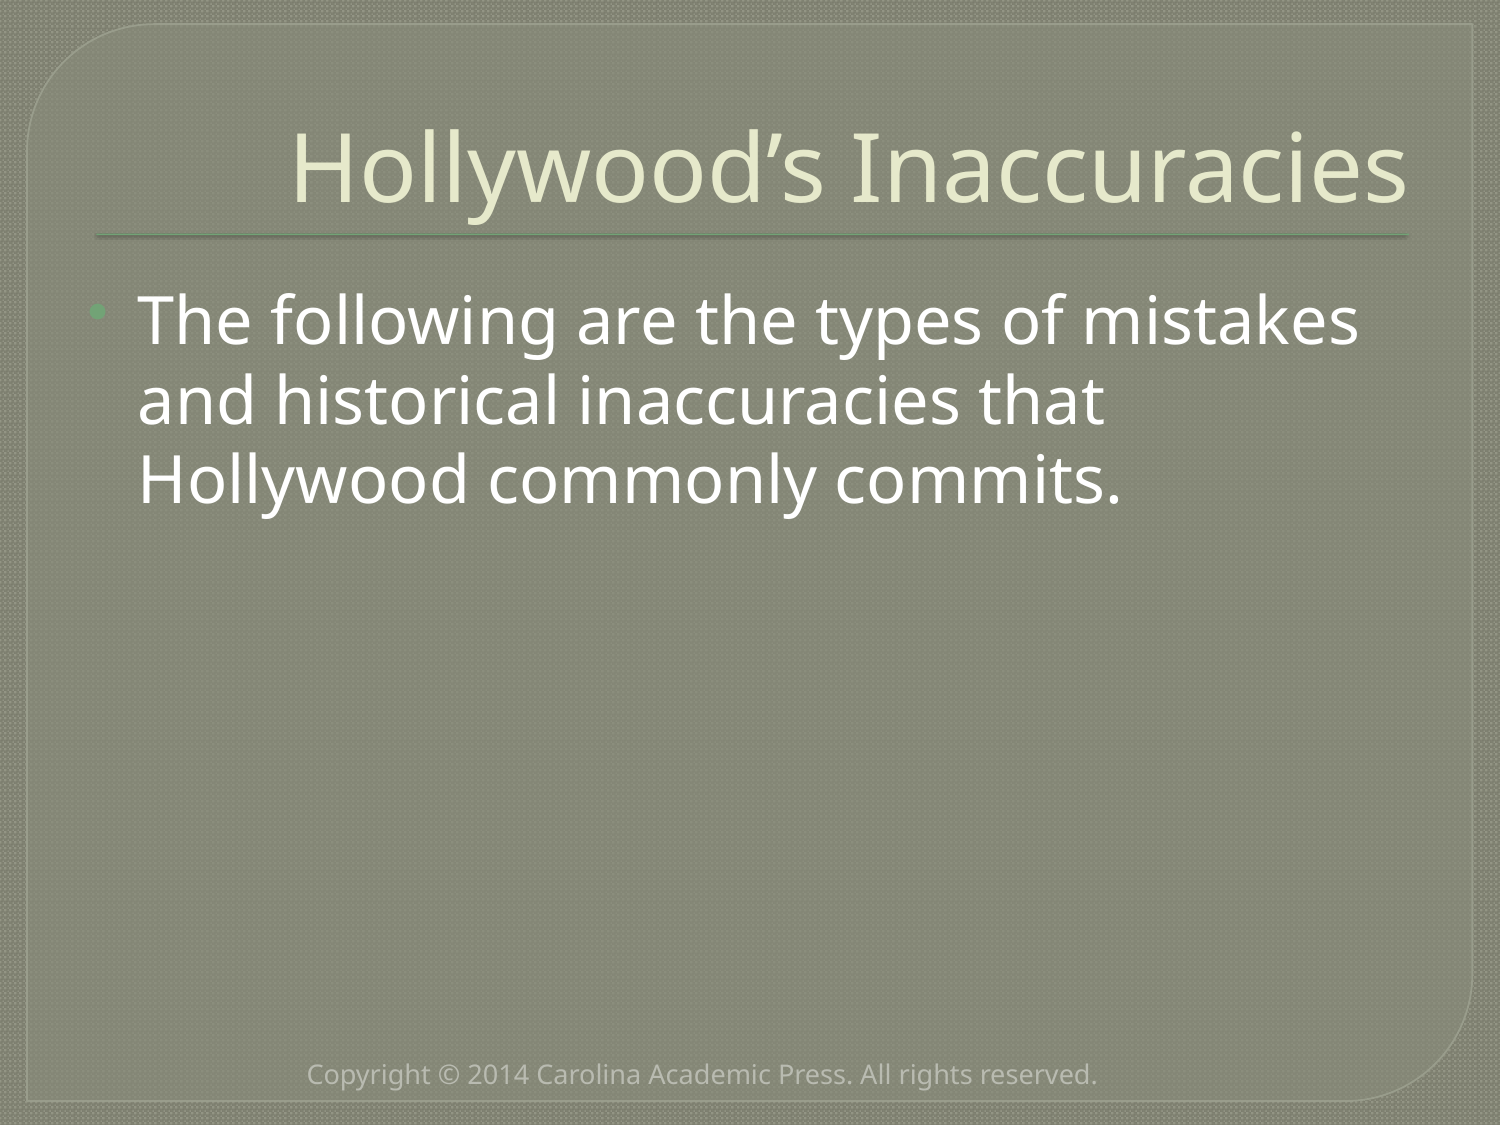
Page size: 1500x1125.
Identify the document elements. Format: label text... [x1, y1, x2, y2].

list The following are the types of mistakes and historical inaccuracies that Hollywood commonly commits. [75, 270, 1425, 1013]
title Hollywood’s Inaccuracies [75, 41, 1425, 230]
footer Copyright © 2014 Carolina Academic Press. All rights reserved. [212, 1050, 1113, 1095]
